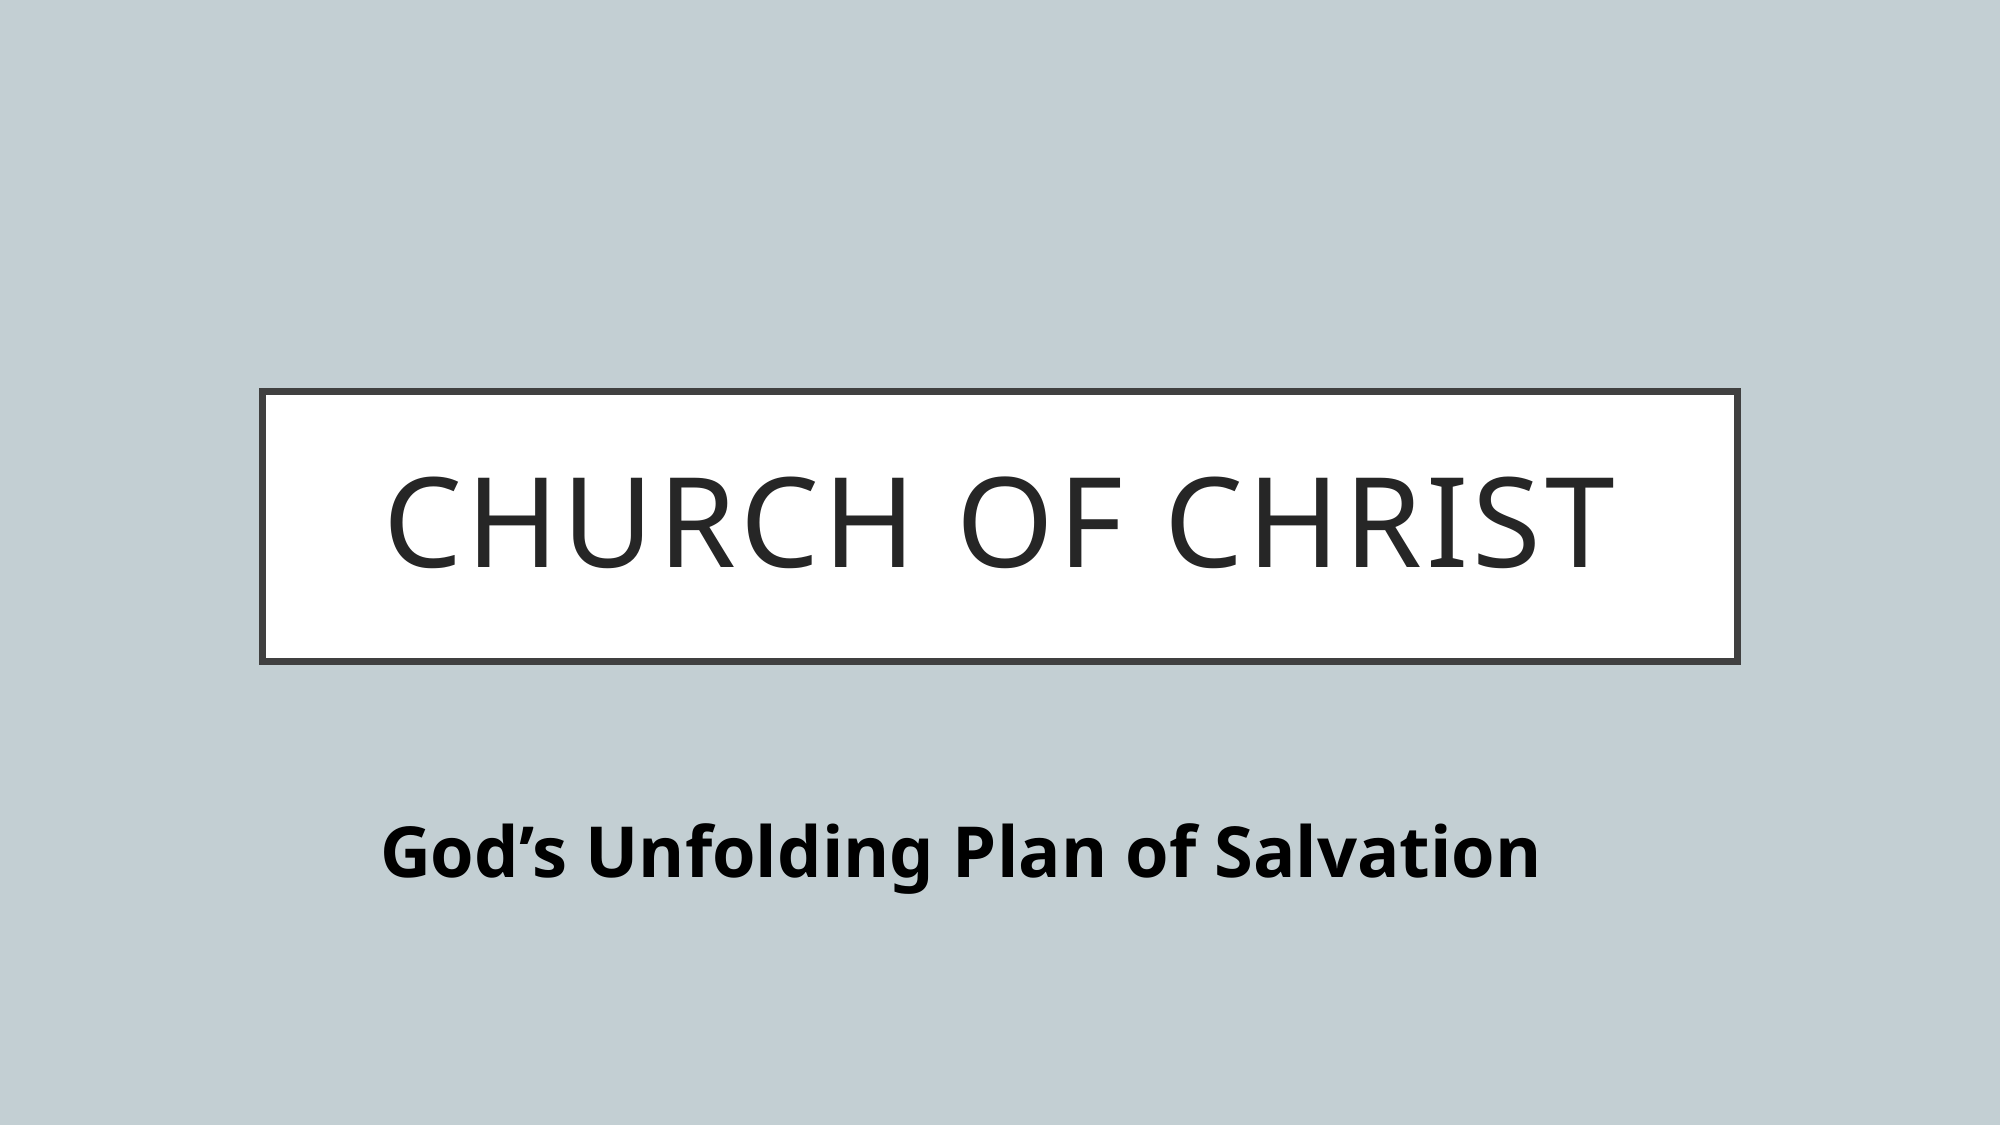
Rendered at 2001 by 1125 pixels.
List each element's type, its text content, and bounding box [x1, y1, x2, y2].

subtitle God’s Unfolding Plan of Salvation [364, 713, 1558, 984]
title Church of Christ [259, 388, 1741, 665]
